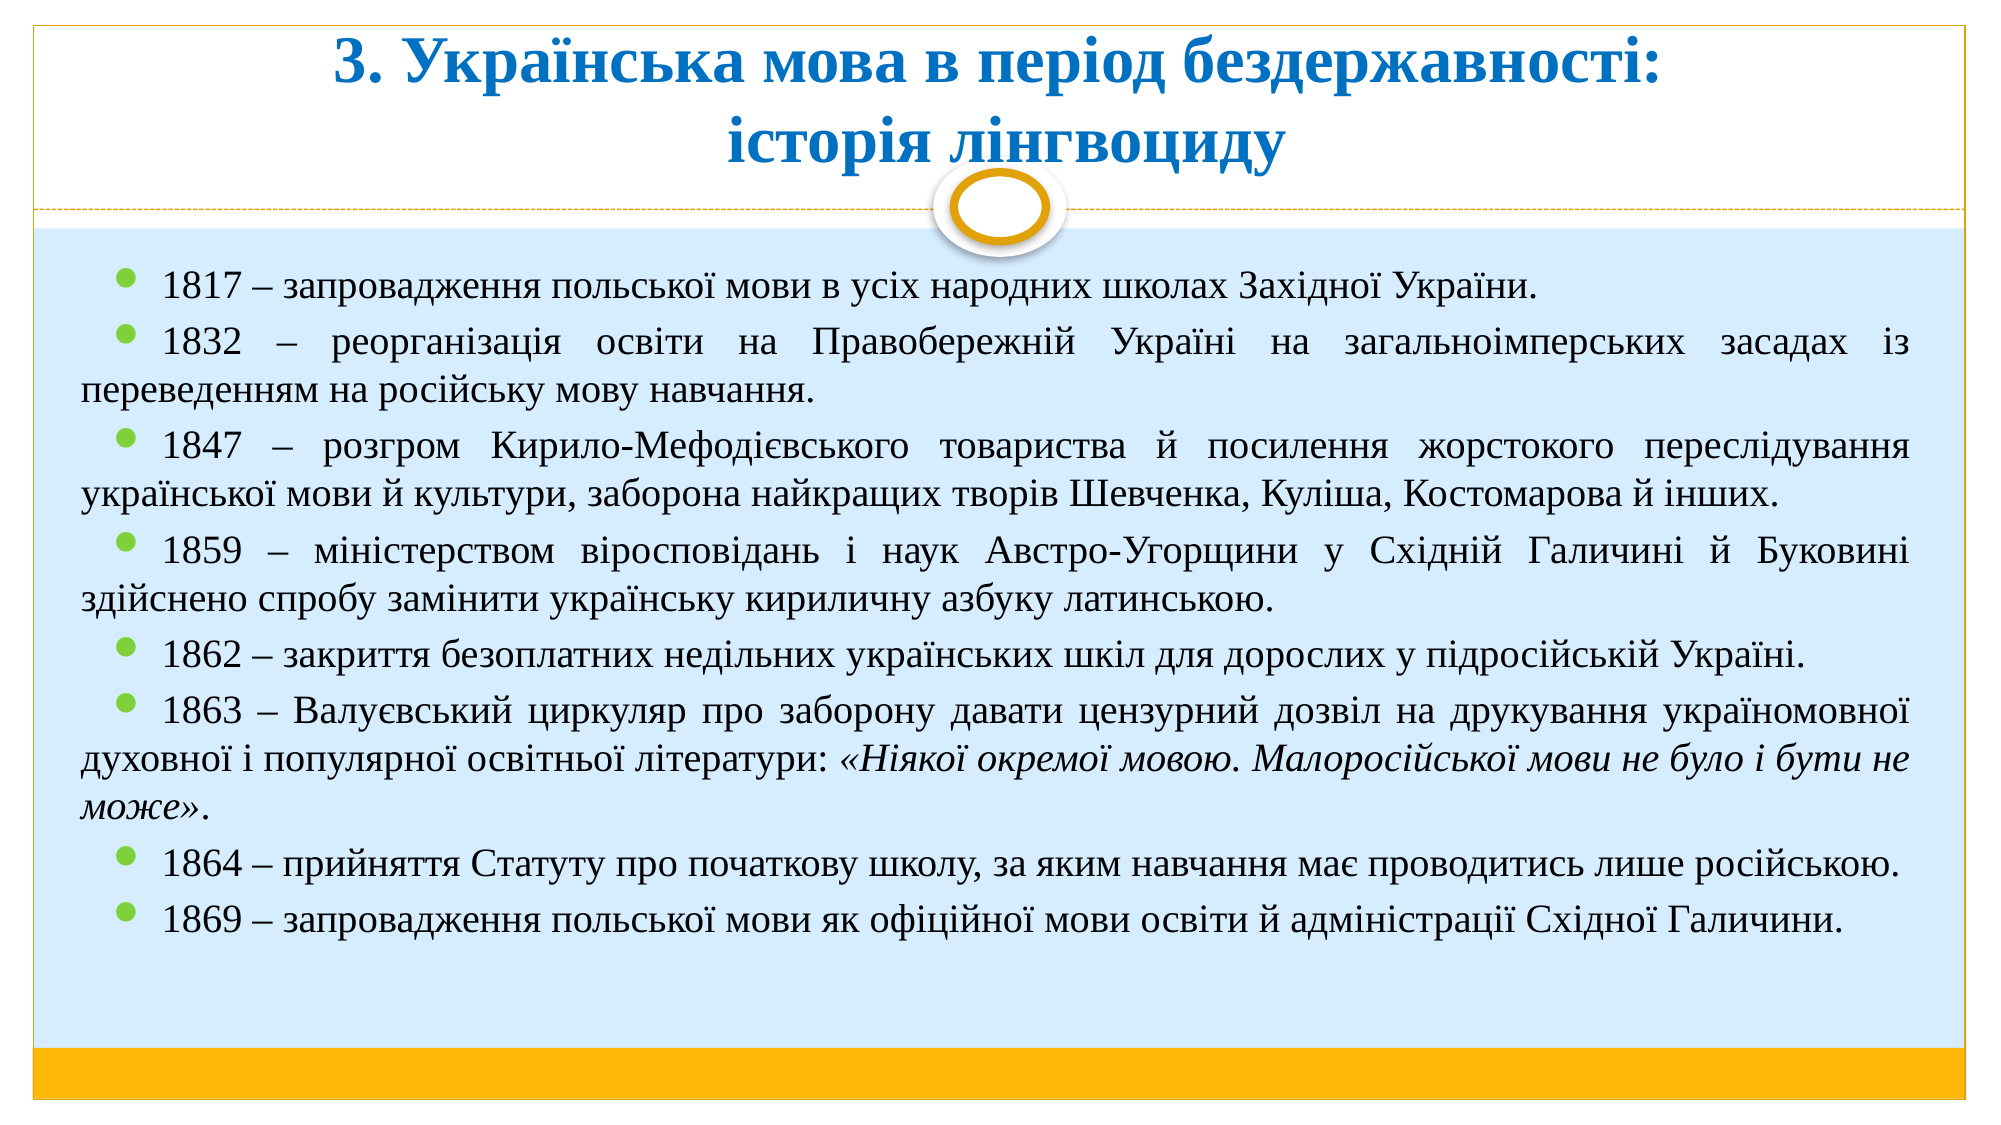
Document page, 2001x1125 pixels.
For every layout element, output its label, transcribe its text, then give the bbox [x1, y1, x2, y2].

title 3. Українська мова в період бездержавності: історія лінгвоциду [66, 37, 1933, 463]
list 1817 – запровадження польської мови в усіх народних школах Західної України. 1832 – реорганізація освіти на Правобережній Україні на загальноімперських засадах із переведенням на російську мову навчання. 1847 – розгром Кирило-Мефодієвського товариства й посилення жорстокого переслідування української мови й культури, заборона найкращих творів Шевченка, Куліша, Костомарова й інших. 1859 – міністерством віросповідань і наук Австро-Угорщини у Східній Галичині й Буковині здійснено спробу замінити українську кириличну азбуку латинською. 1862 – закриття безоплатних недільних українських шкіл для дорослих у підросійській Україні. 1863 – Валуєвський циркуляр про заборону давати цензурний дозвіл на друкування україномовної духовної і популярної освітньої літератури: «Ніякої окремої мовою. Малоросійської мови не було і бути не може». 1864 – прийняття Статуту про початкову школу, за яким навчання має проводитись лише російською. 1869 – запровадження польської мови як офіційної мови освіти й адміністрації Східної Галичини. [66, 250, 1926, 1001]
